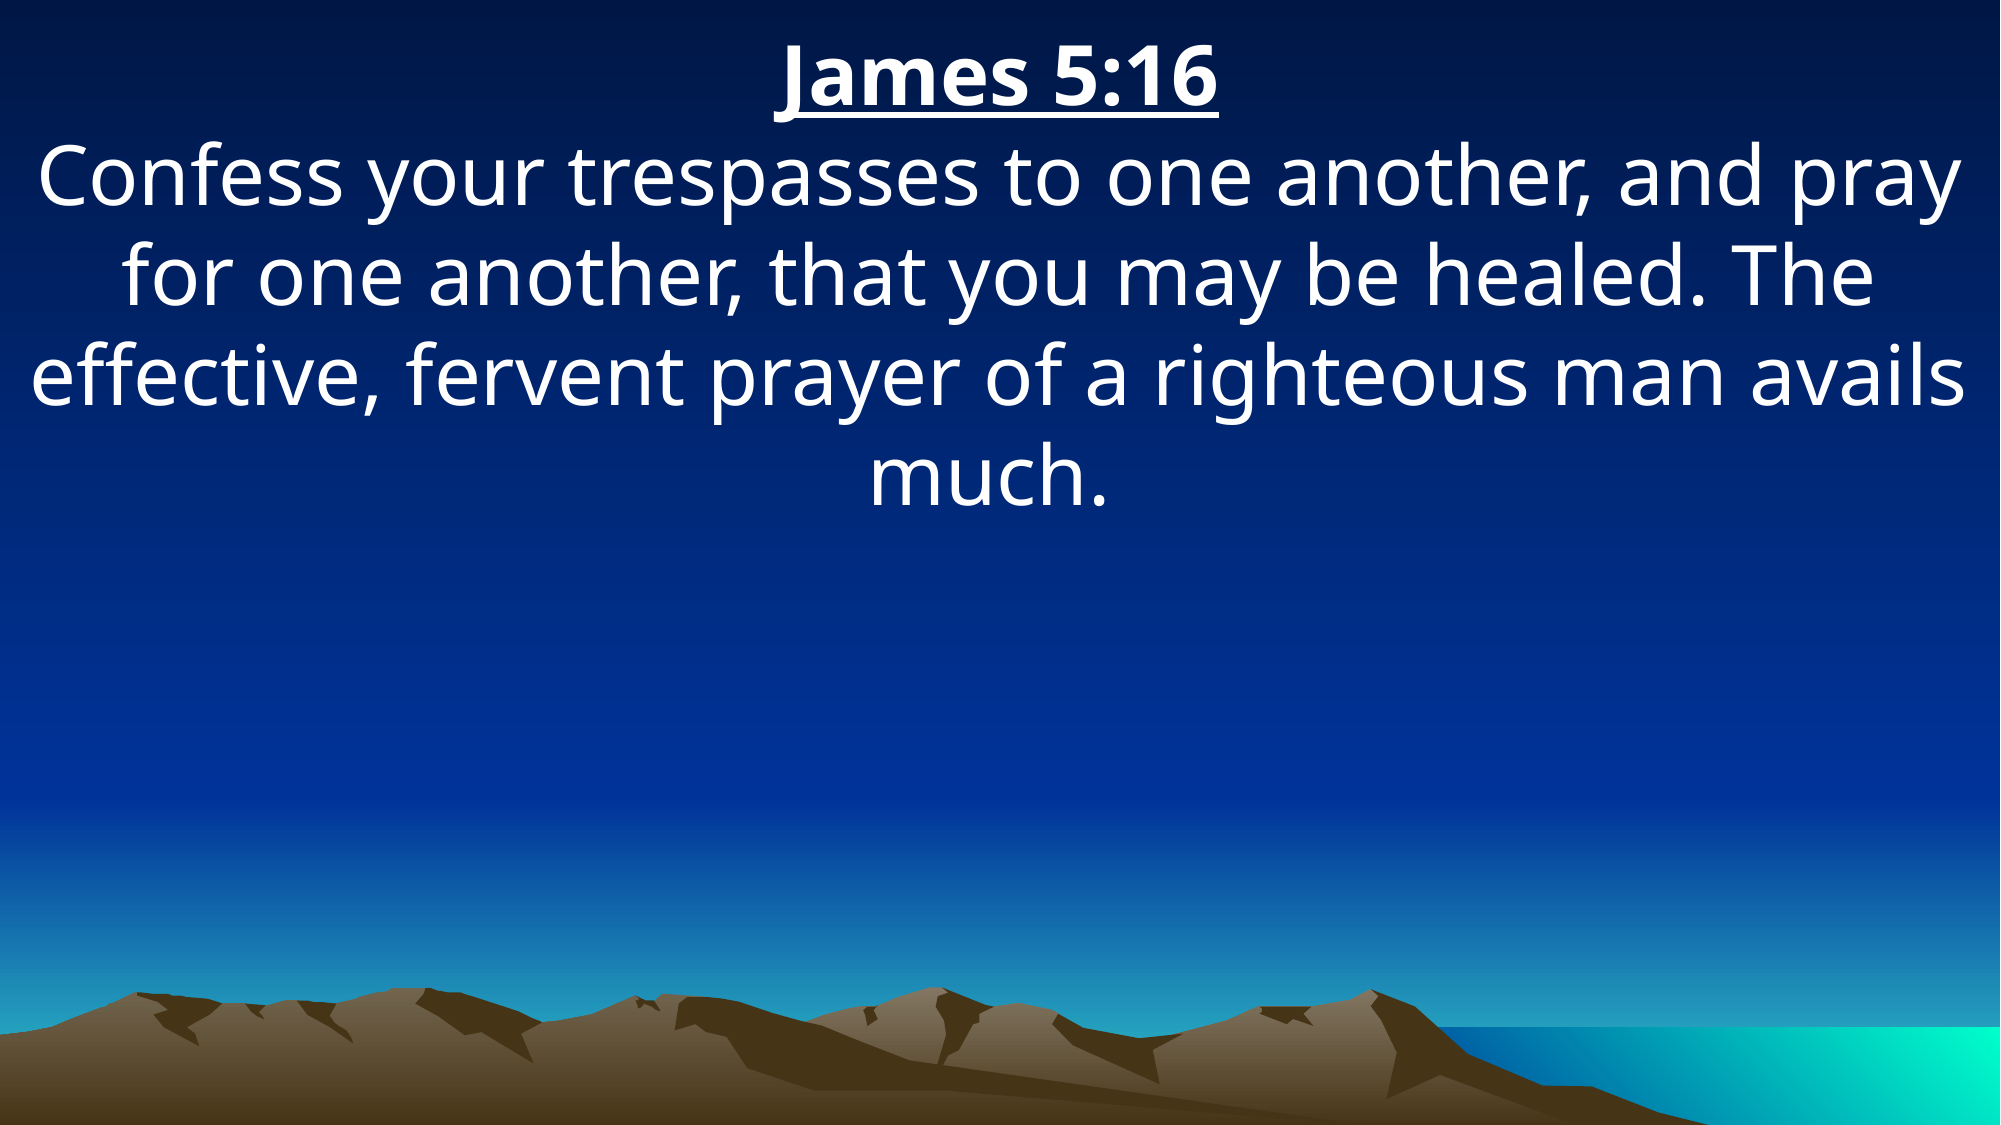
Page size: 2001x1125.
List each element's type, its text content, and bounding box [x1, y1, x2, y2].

text_box James 5:16 Confess your trespasses to one another, and pray for one another, that you may be healed. The effective, fervent prayer of a righteous man avails much. [12, 0, 1988, 825]
